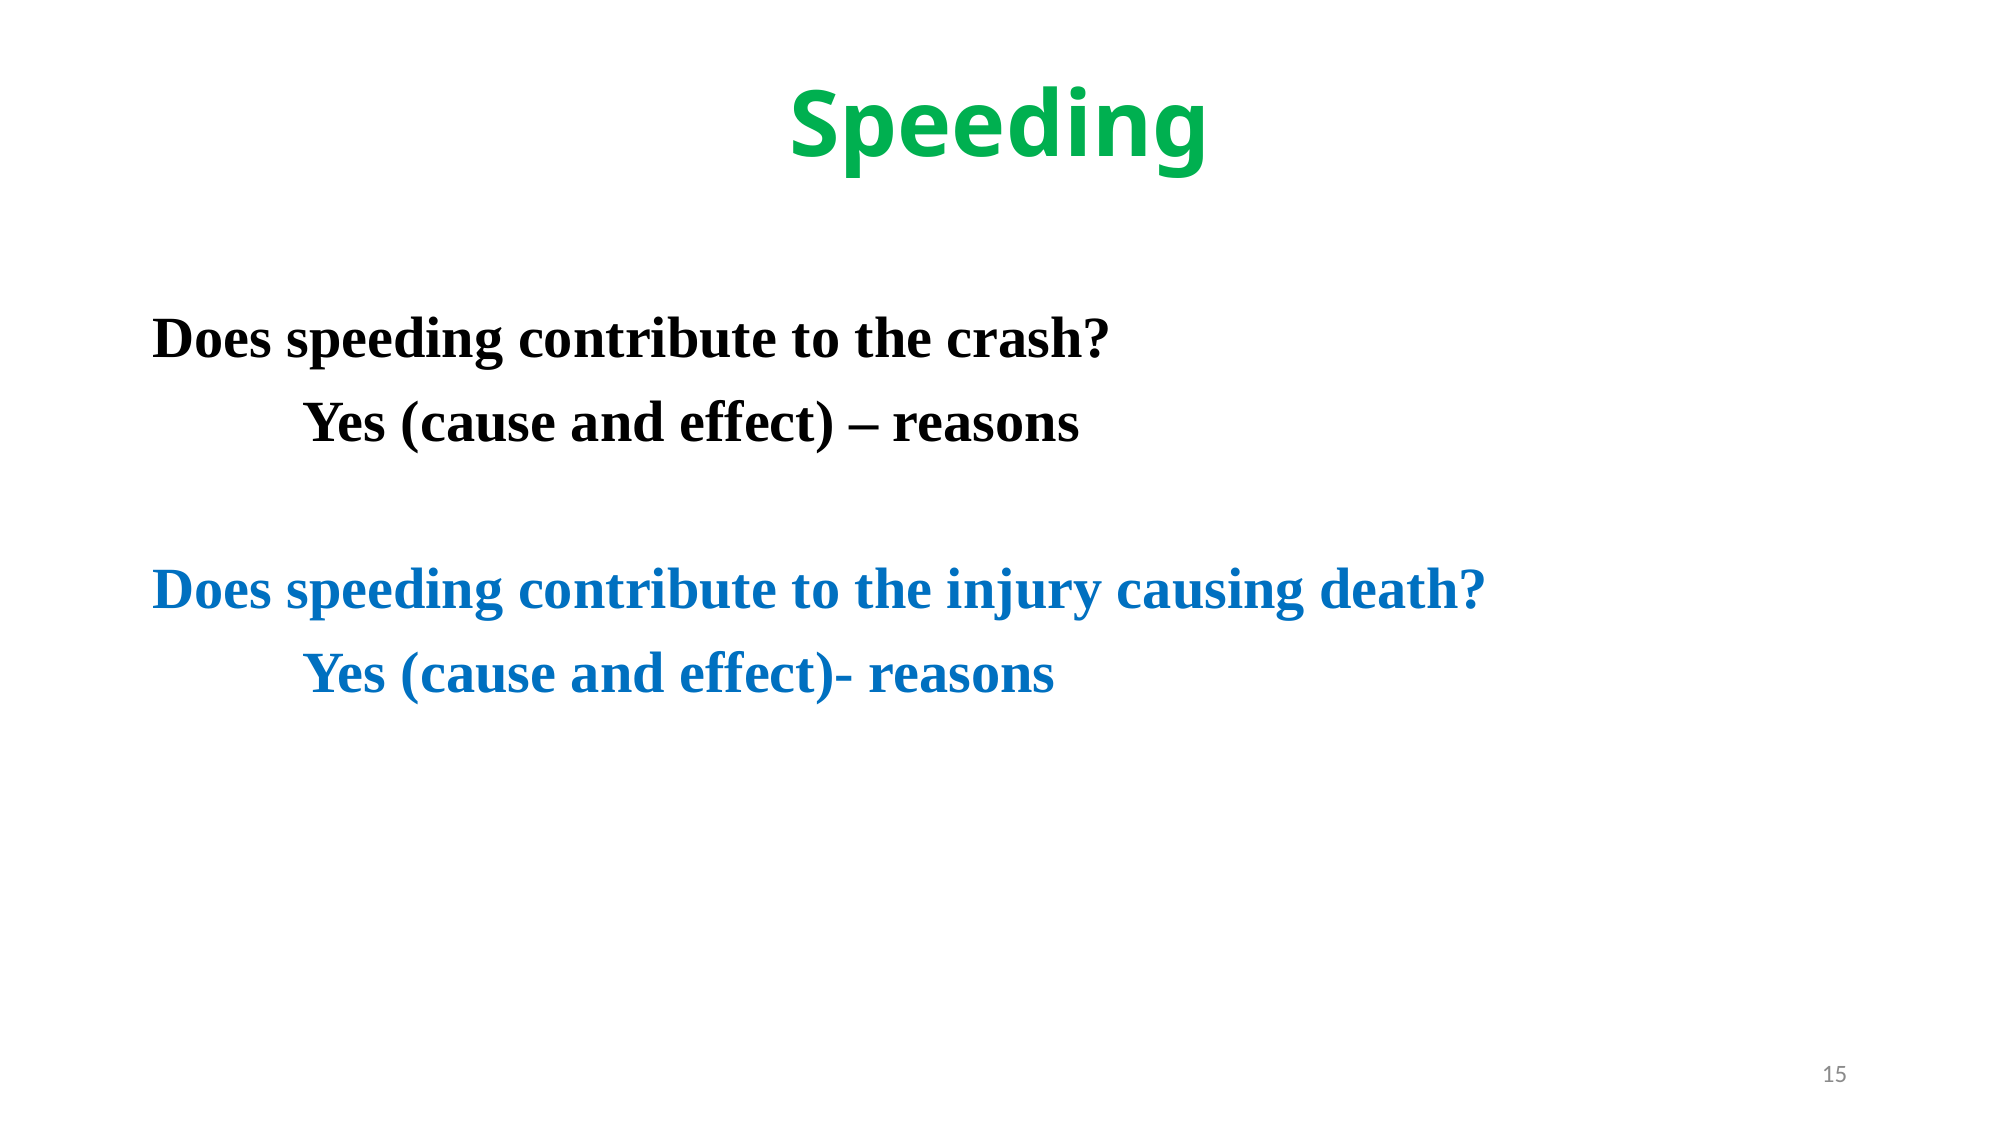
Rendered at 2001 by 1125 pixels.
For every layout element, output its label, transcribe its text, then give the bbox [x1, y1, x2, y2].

title Speeding [137, 43, 1863, 211]
list Does speeding contribute to the crash? Yes (cause and effect) – reasons Does speeding contribute to the injury causing death? Yes (cause and effect)- reasons [137, 299, 1863, 1014]
slide_number 15 [1412, 1042, 1863, 1103]
